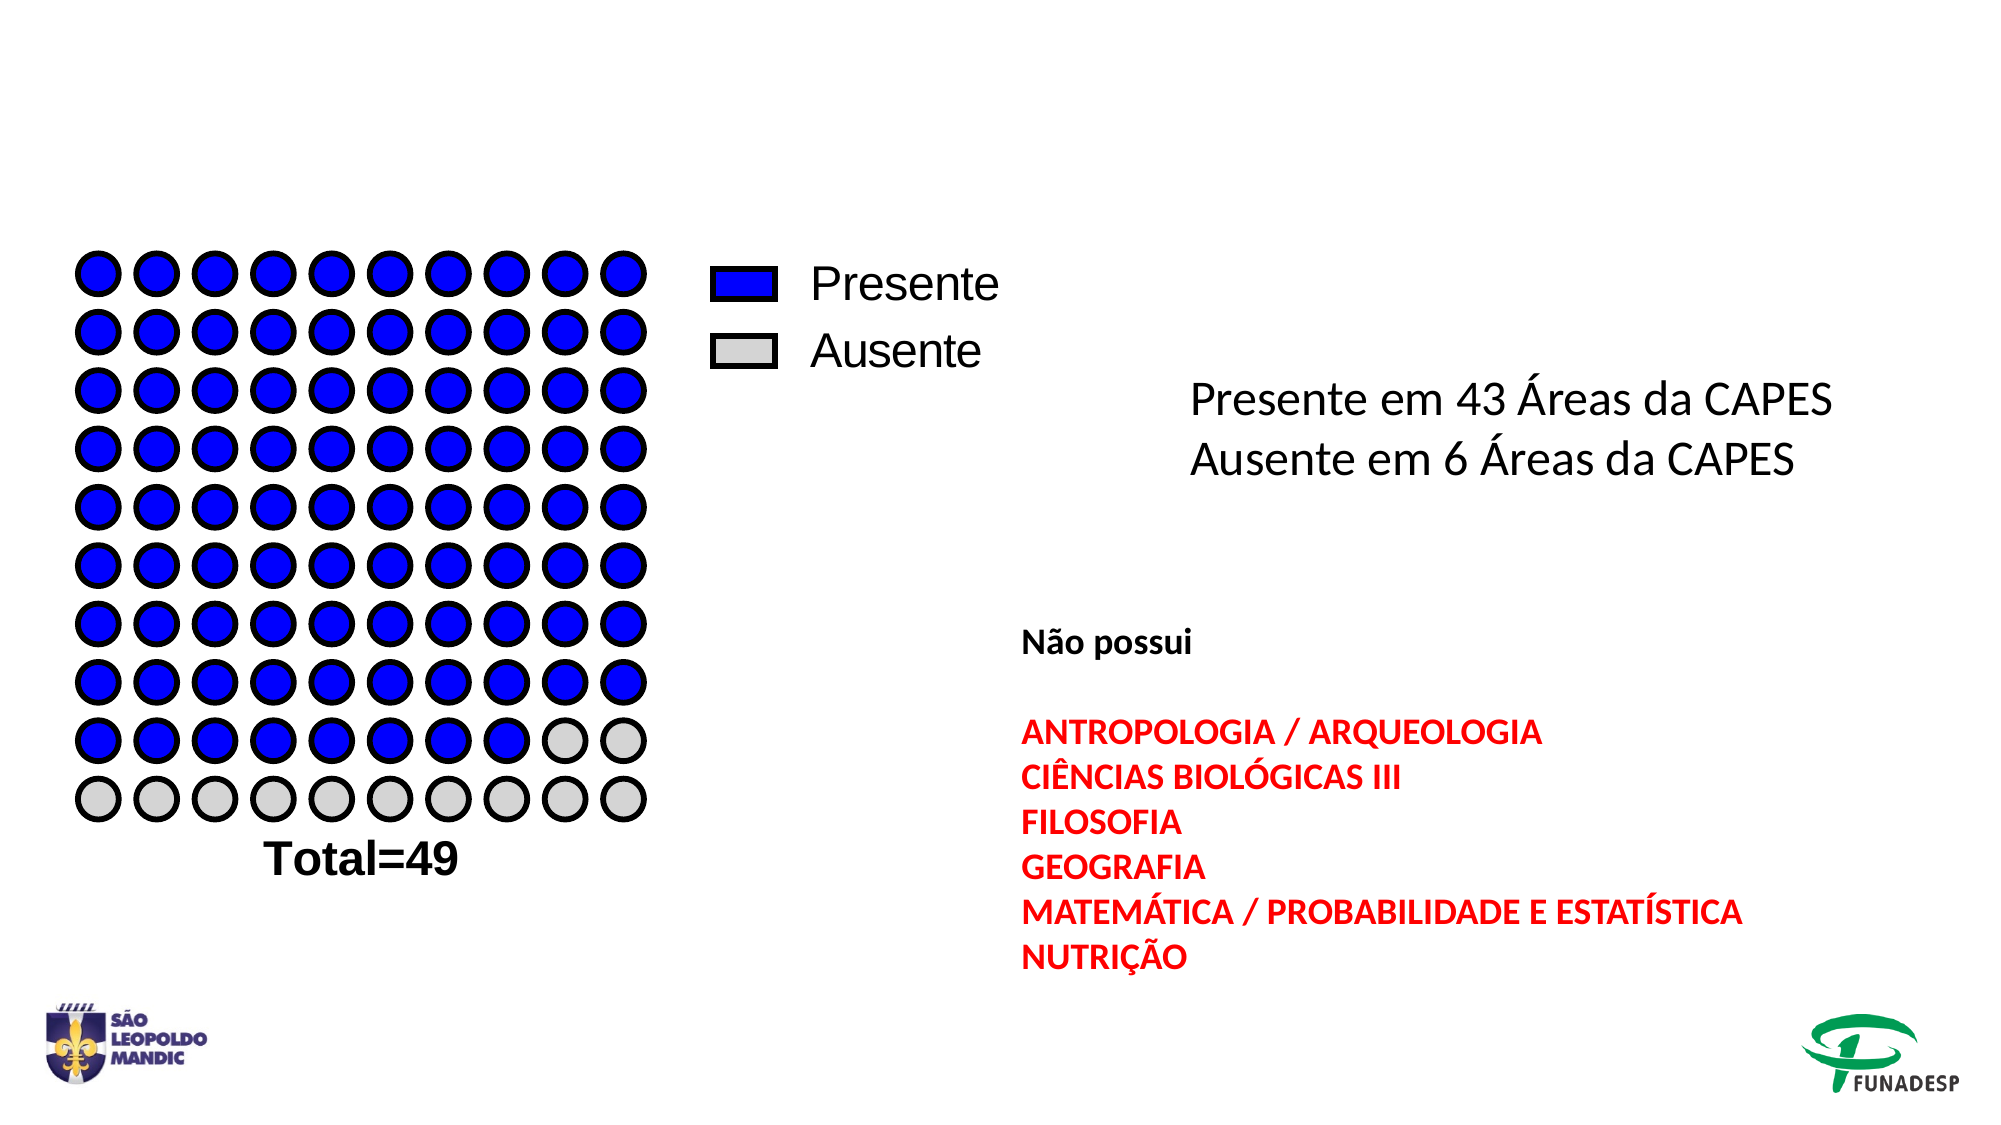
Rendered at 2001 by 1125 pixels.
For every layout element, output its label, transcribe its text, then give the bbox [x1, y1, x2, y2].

text_box Não possui ANTROPOLOGIA / ARQUEOLOGIA CIÊNCIAS BIOLÓGICAS III FILOSOFIA GEOGRAFIA MATEMÁTICA / PROBABILIDADE E ESTATÍSTICA NUTRIÇÃO [1006, 609, 1759, 985]
text_box Presente em 43 Áreas da CAPES Ausente em 6 Áreas da CAPES [1175, 358, 1849, 494]
picture [1801, 1014, 1959, 1093]
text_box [39, 215, 1042, 928]
picture [44, 994, 210, 1093]
